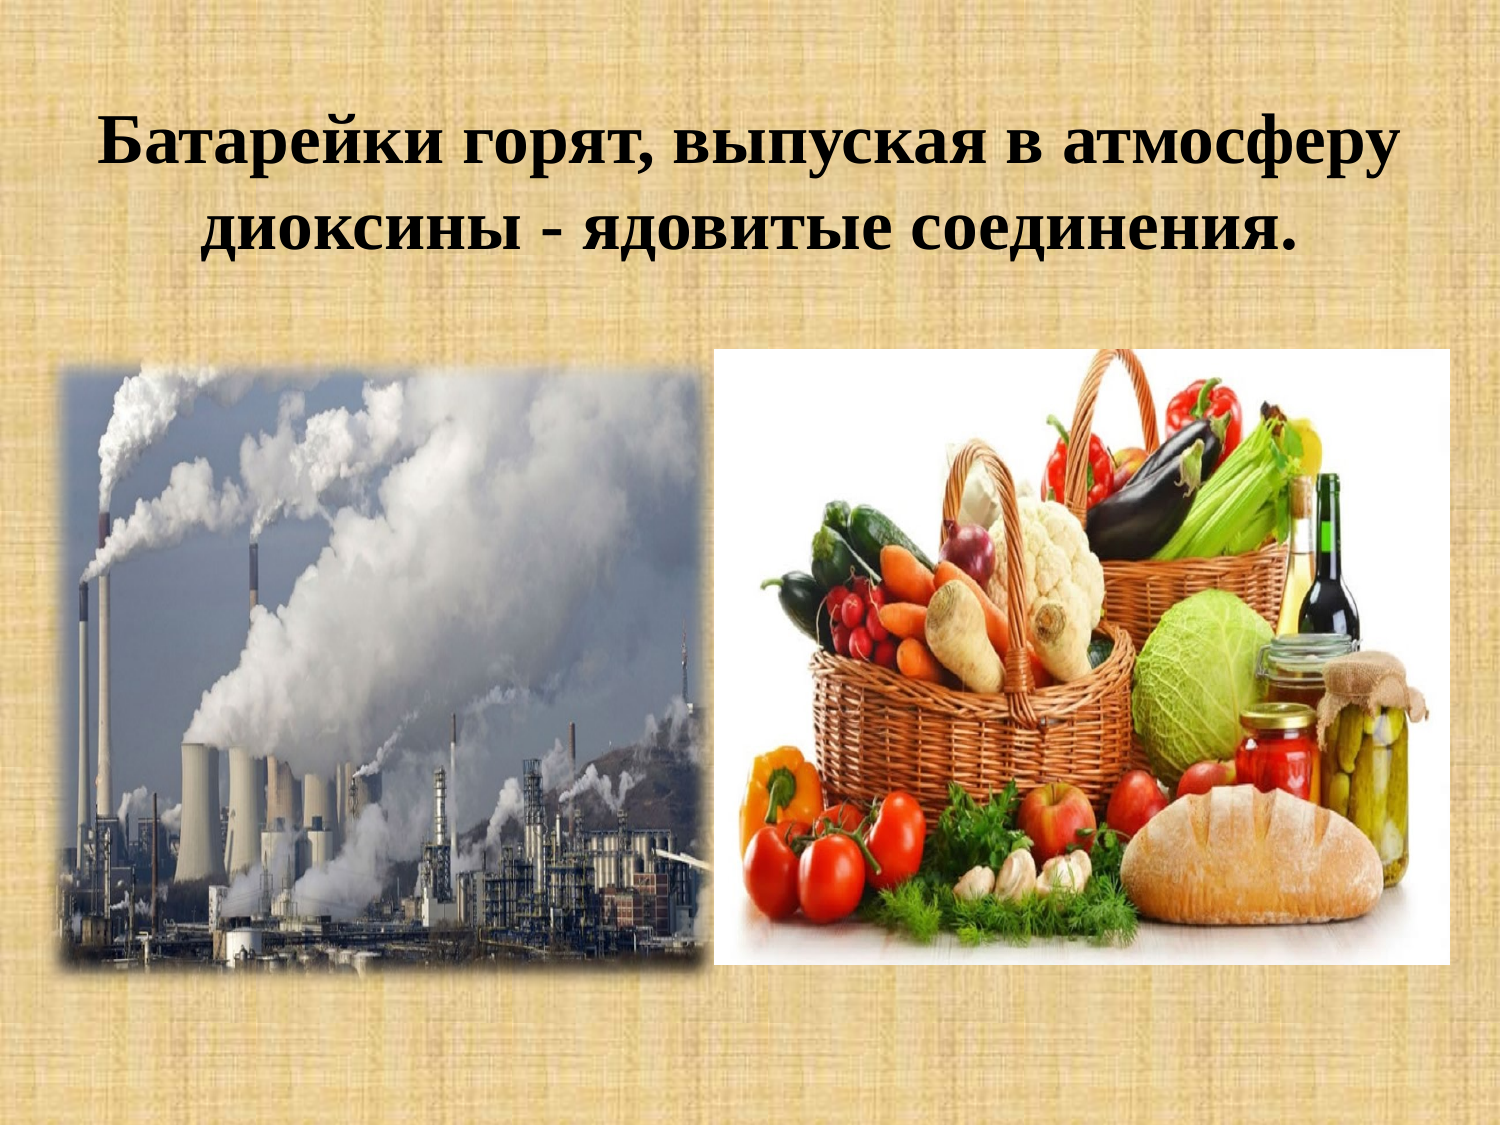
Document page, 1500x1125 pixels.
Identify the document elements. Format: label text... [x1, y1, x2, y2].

title Батарейки горят, выпуская в атмосферу диоксины - ядовитые соединения. [75, 45, 1425, 348]
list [41, 349, 723, 988]
picture [0, 0, 1500, 1125]
